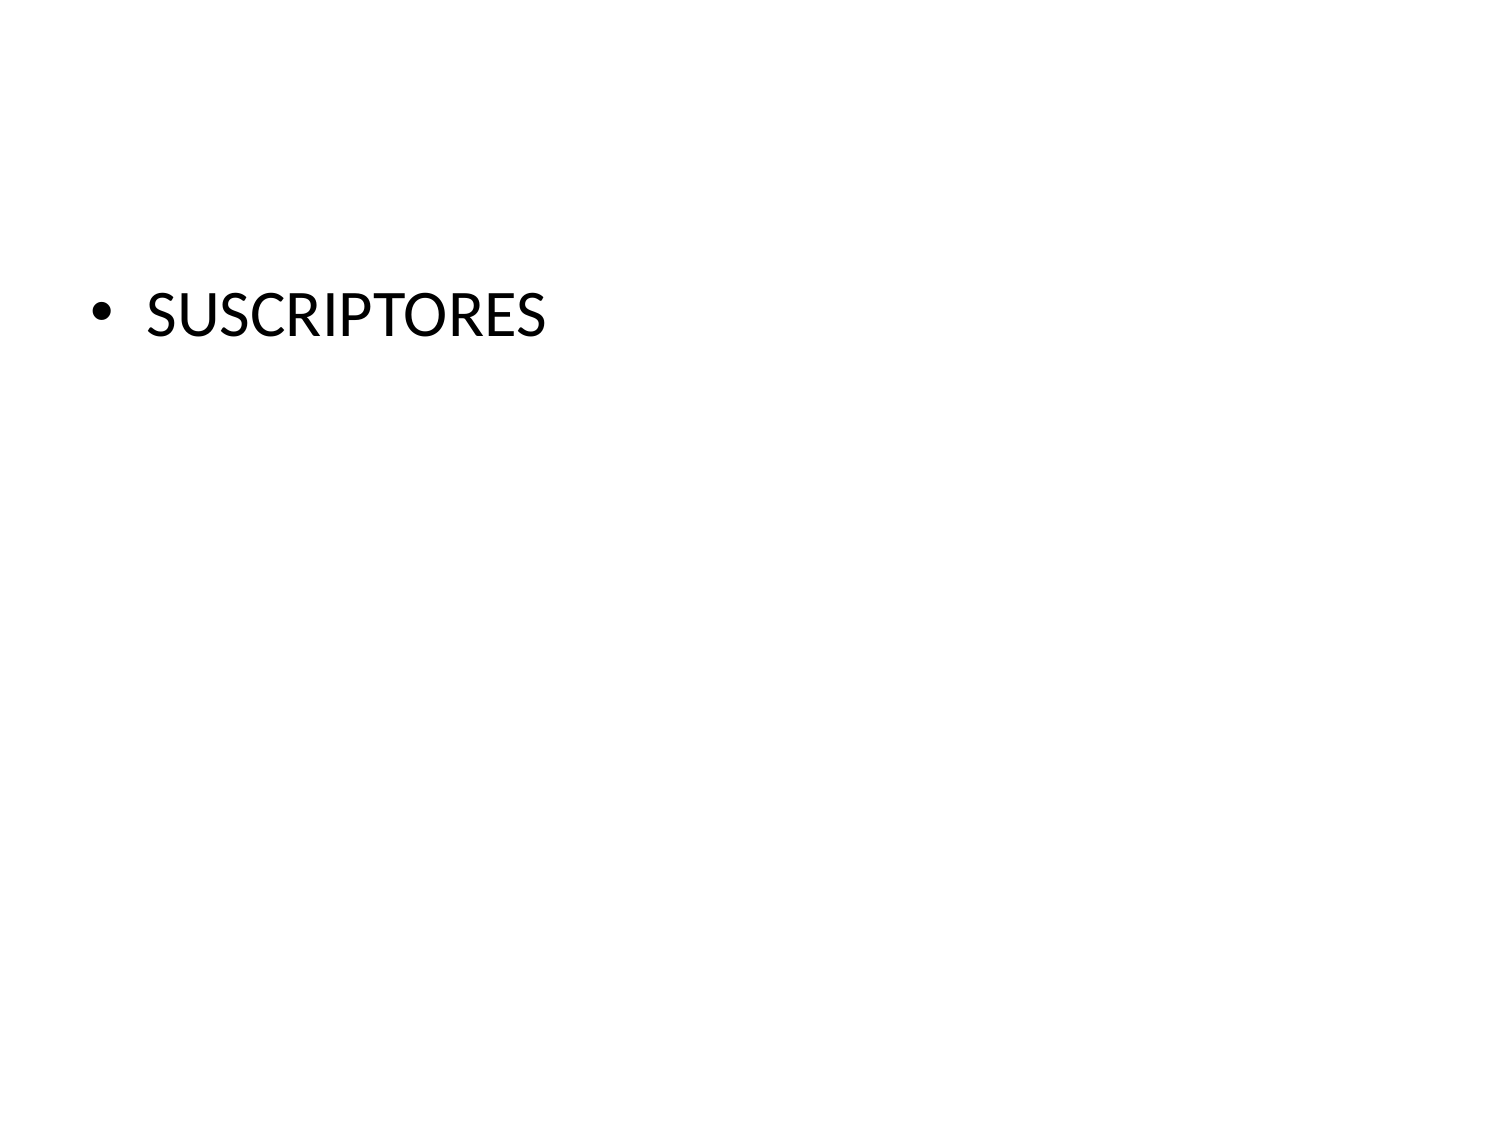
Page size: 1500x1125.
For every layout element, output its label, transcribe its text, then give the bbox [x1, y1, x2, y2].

list SUSCRIPTORES [75, 262, 1425, 1005]
